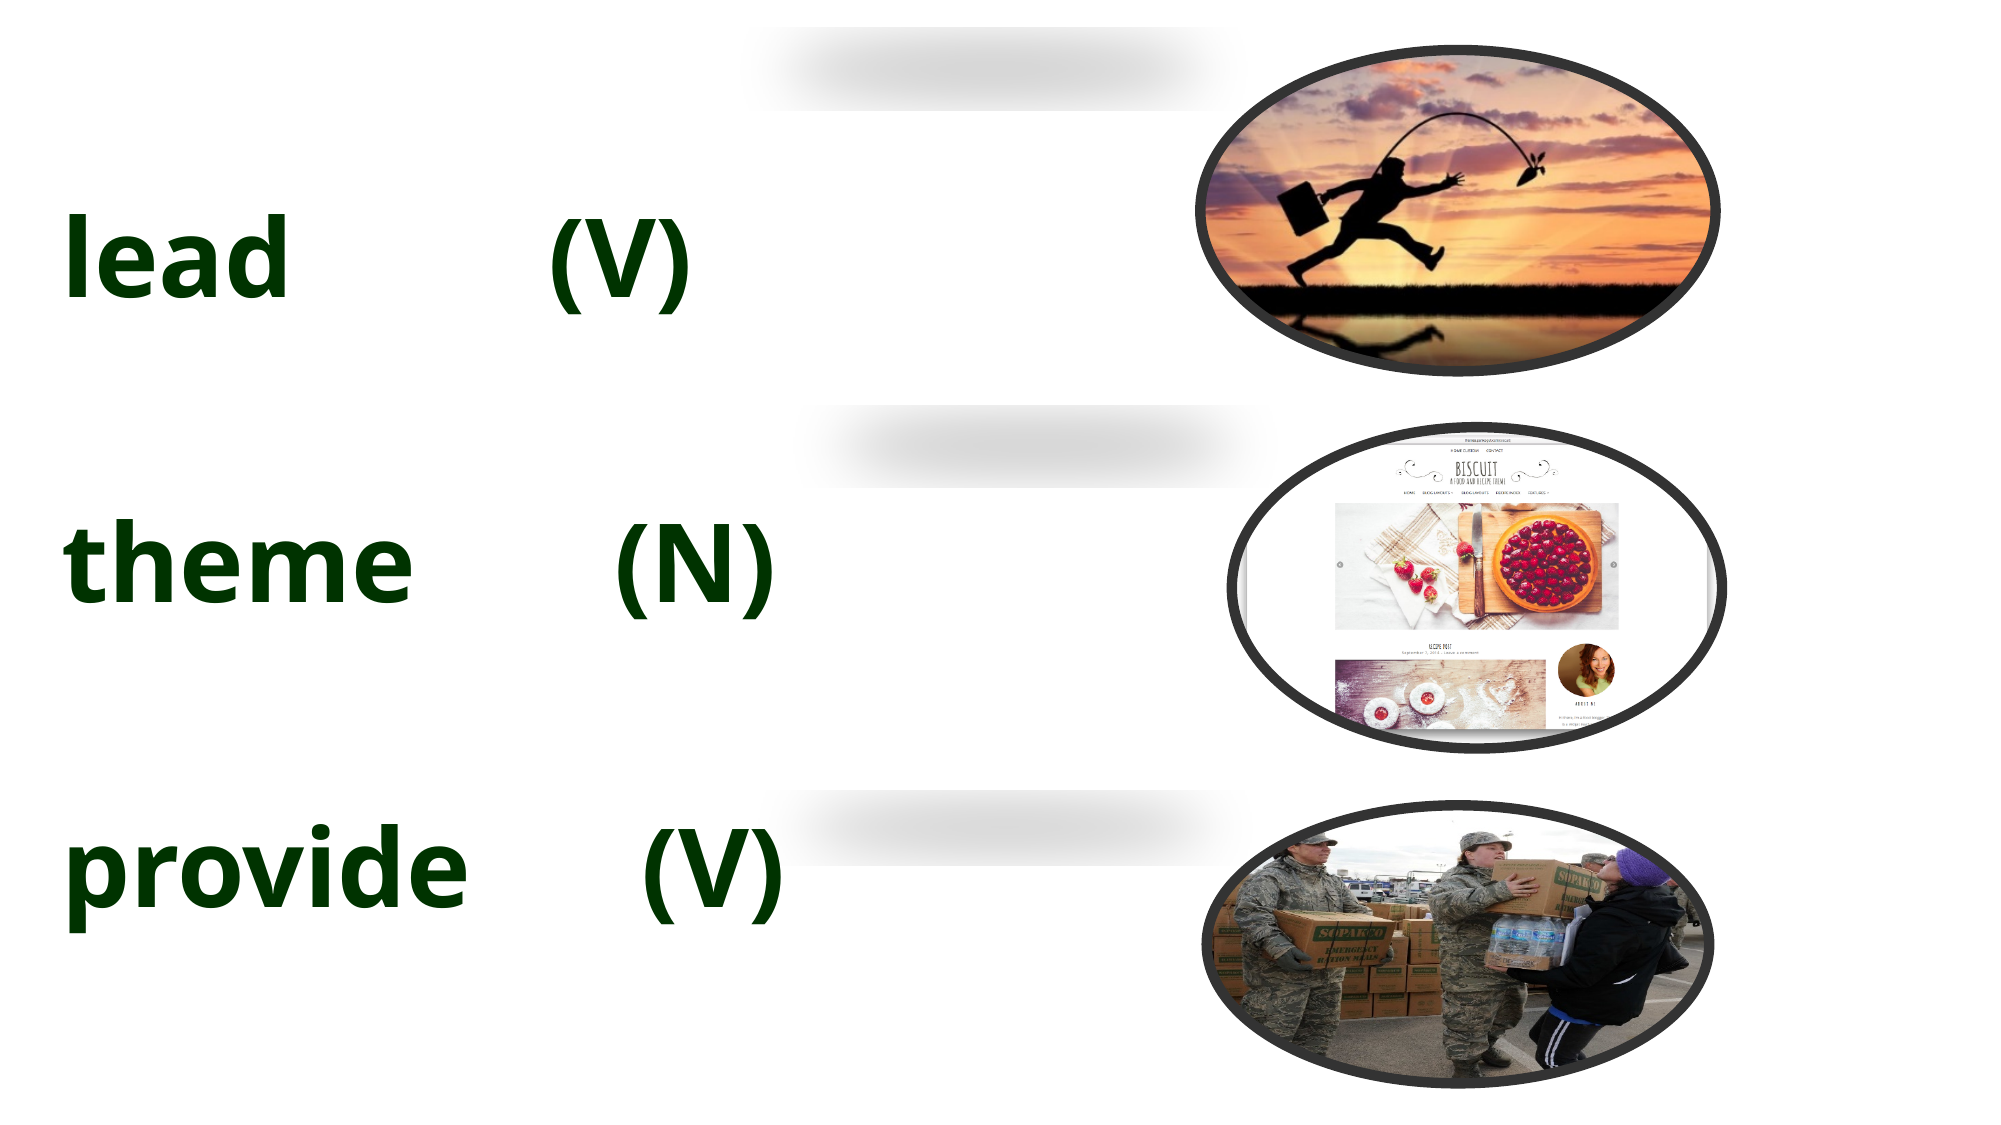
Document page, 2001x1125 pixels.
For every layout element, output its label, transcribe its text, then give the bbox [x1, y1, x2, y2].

picture [1200, 49, 1716, 372]
picture [1206, 805, 1710, 1084]
text_box lead (V) theme (N) provide (V) [46, 180, 1178, 945]
picture [1231, 426, 1723, 749]
